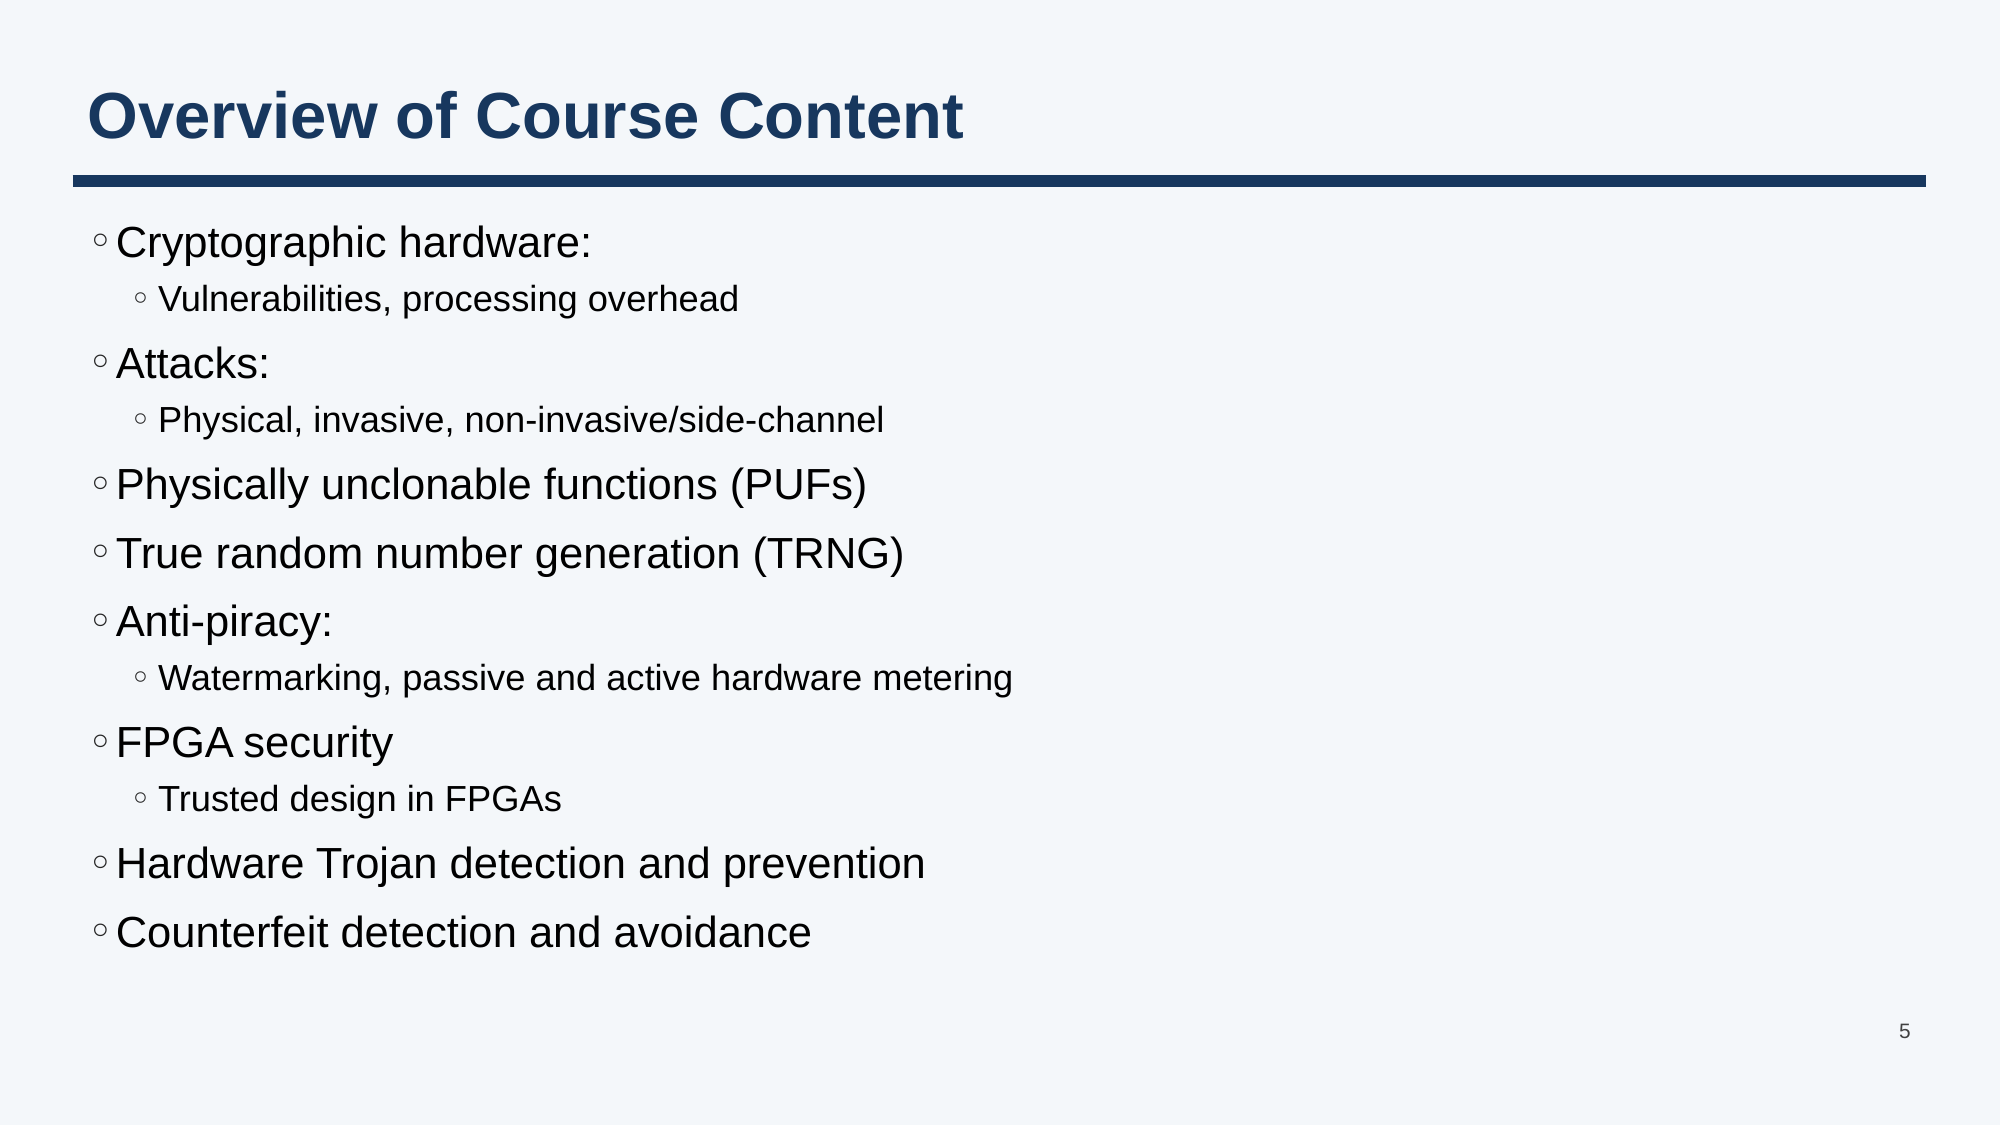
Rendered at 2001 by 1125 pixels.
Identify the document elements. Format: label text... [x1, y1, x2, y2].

list Cryptographic hardware: Vulnerabilities, processing overhead Attacks: Physical, invasive, non-invasive/side-channel Physically unclonable functions (PUFs) True random number generation (TRNG) Anti-piracy: Watermarking, passive and active hardware metering FPGA security Trusted design in FPGAs Hardware Trojan detection and prevention Counterfeit detection and avoidance [72, 206, 1926, 970]
slide_number 5 [1715, 990, 1926, 1050]
title Overview of Course Content [72, 75, 1926, 161]
